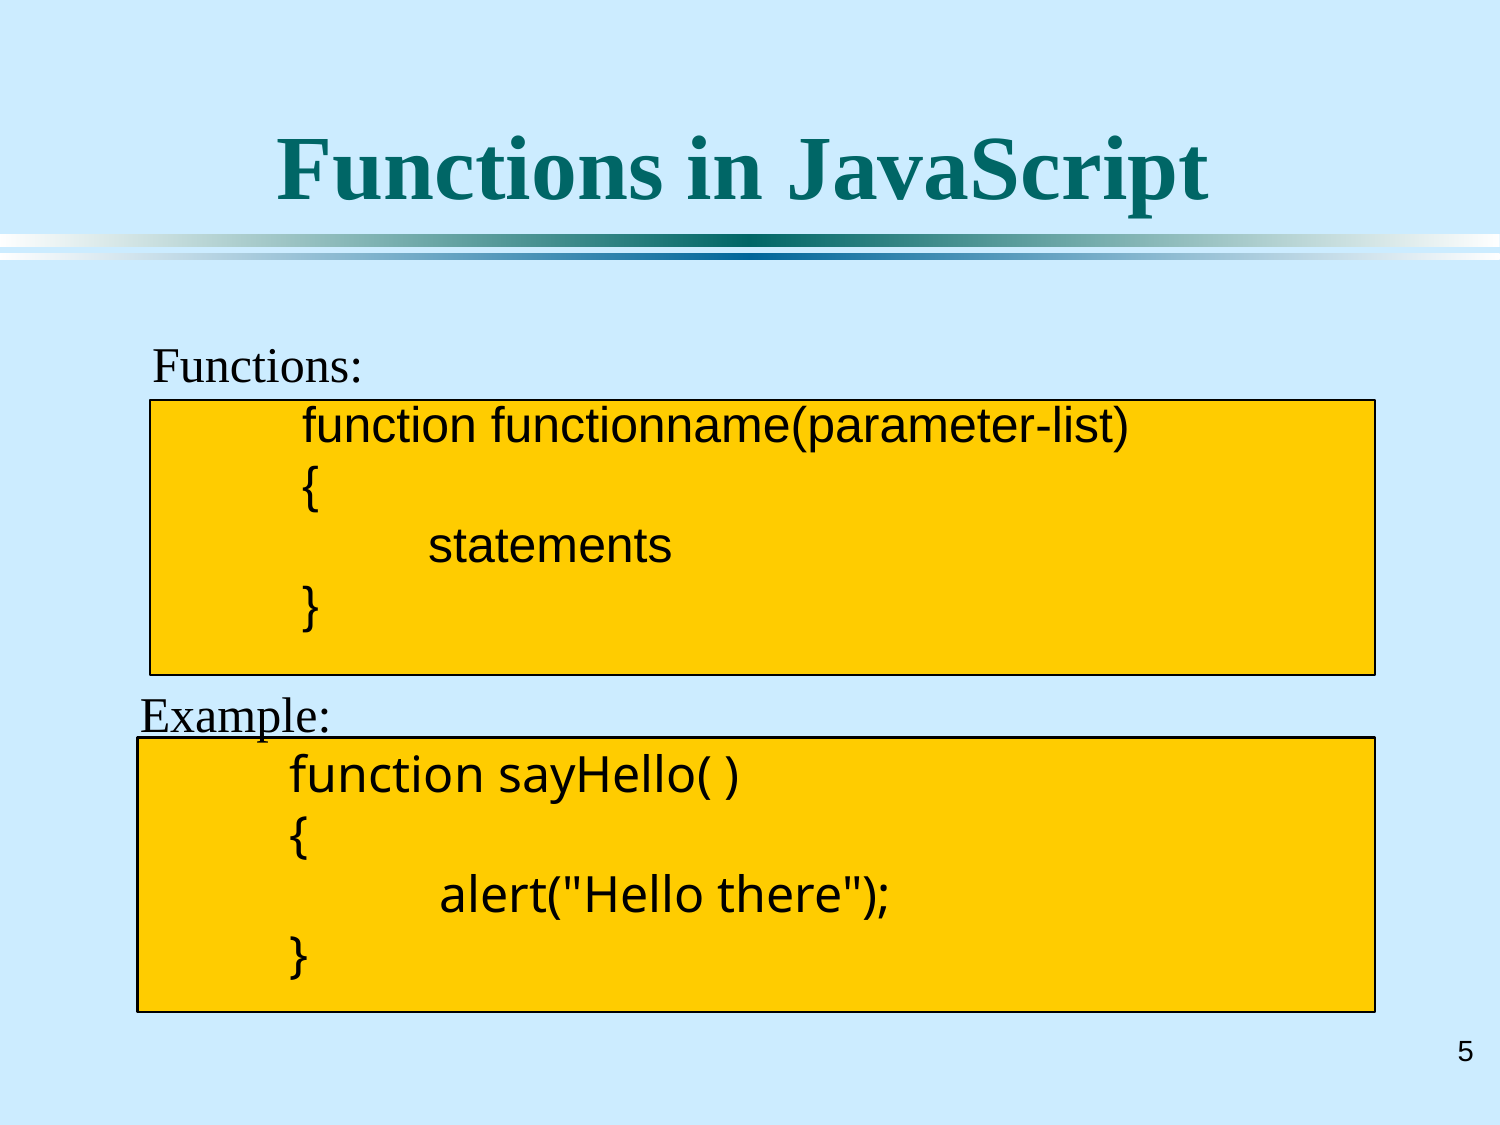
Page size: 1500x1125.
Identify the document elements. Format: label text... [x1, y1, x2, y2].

text_box [1213, 737, 1375, 1013]
title Functions in JavaScript [99, 37, 1388, 225]
text_box Functions: function functionname(parameter-list) { statements } [137, 324, 1425, 640]
text_box Example: function sayHello( ) { alert("Hello there"); } [125, 674, 1213, 1050]
text_box [150, 640, 1375, 675]
